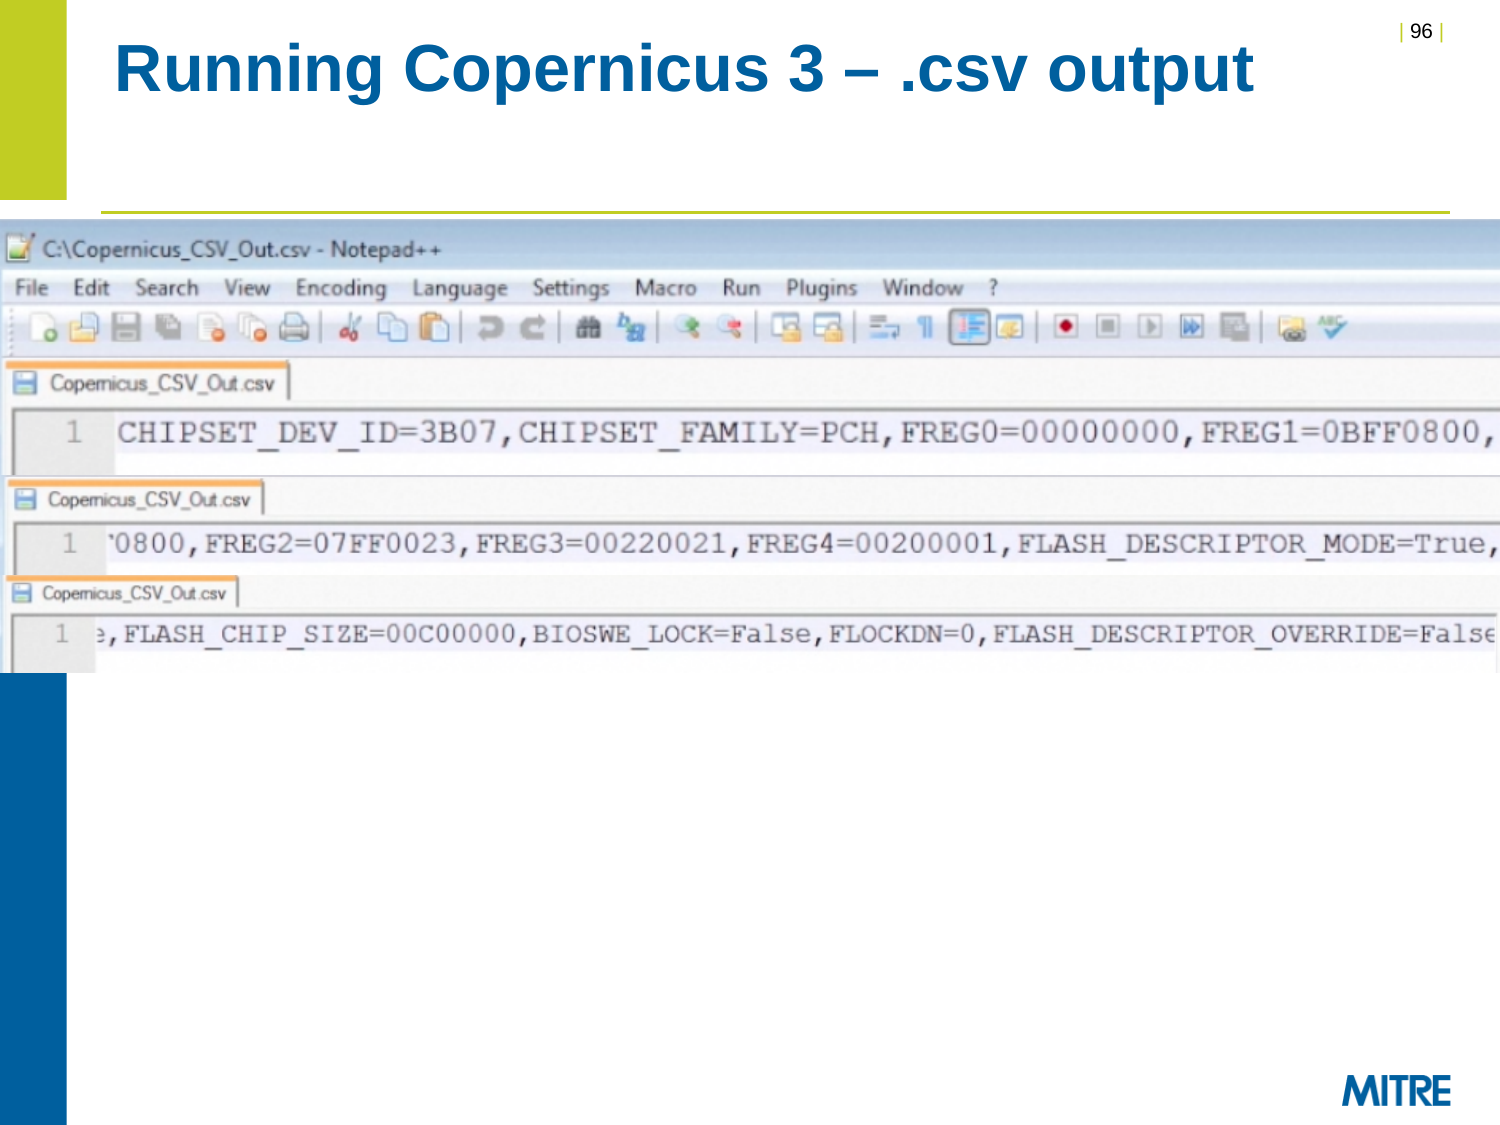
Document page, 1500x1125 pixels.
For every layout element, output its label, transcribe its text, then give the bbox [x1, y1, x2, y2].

picture [1342, 1072, 1453, 1113]
picture [0, 219, 1500, 673]
title Running Copernicus 3 – .csv output [99, 0, 1450, 143]
